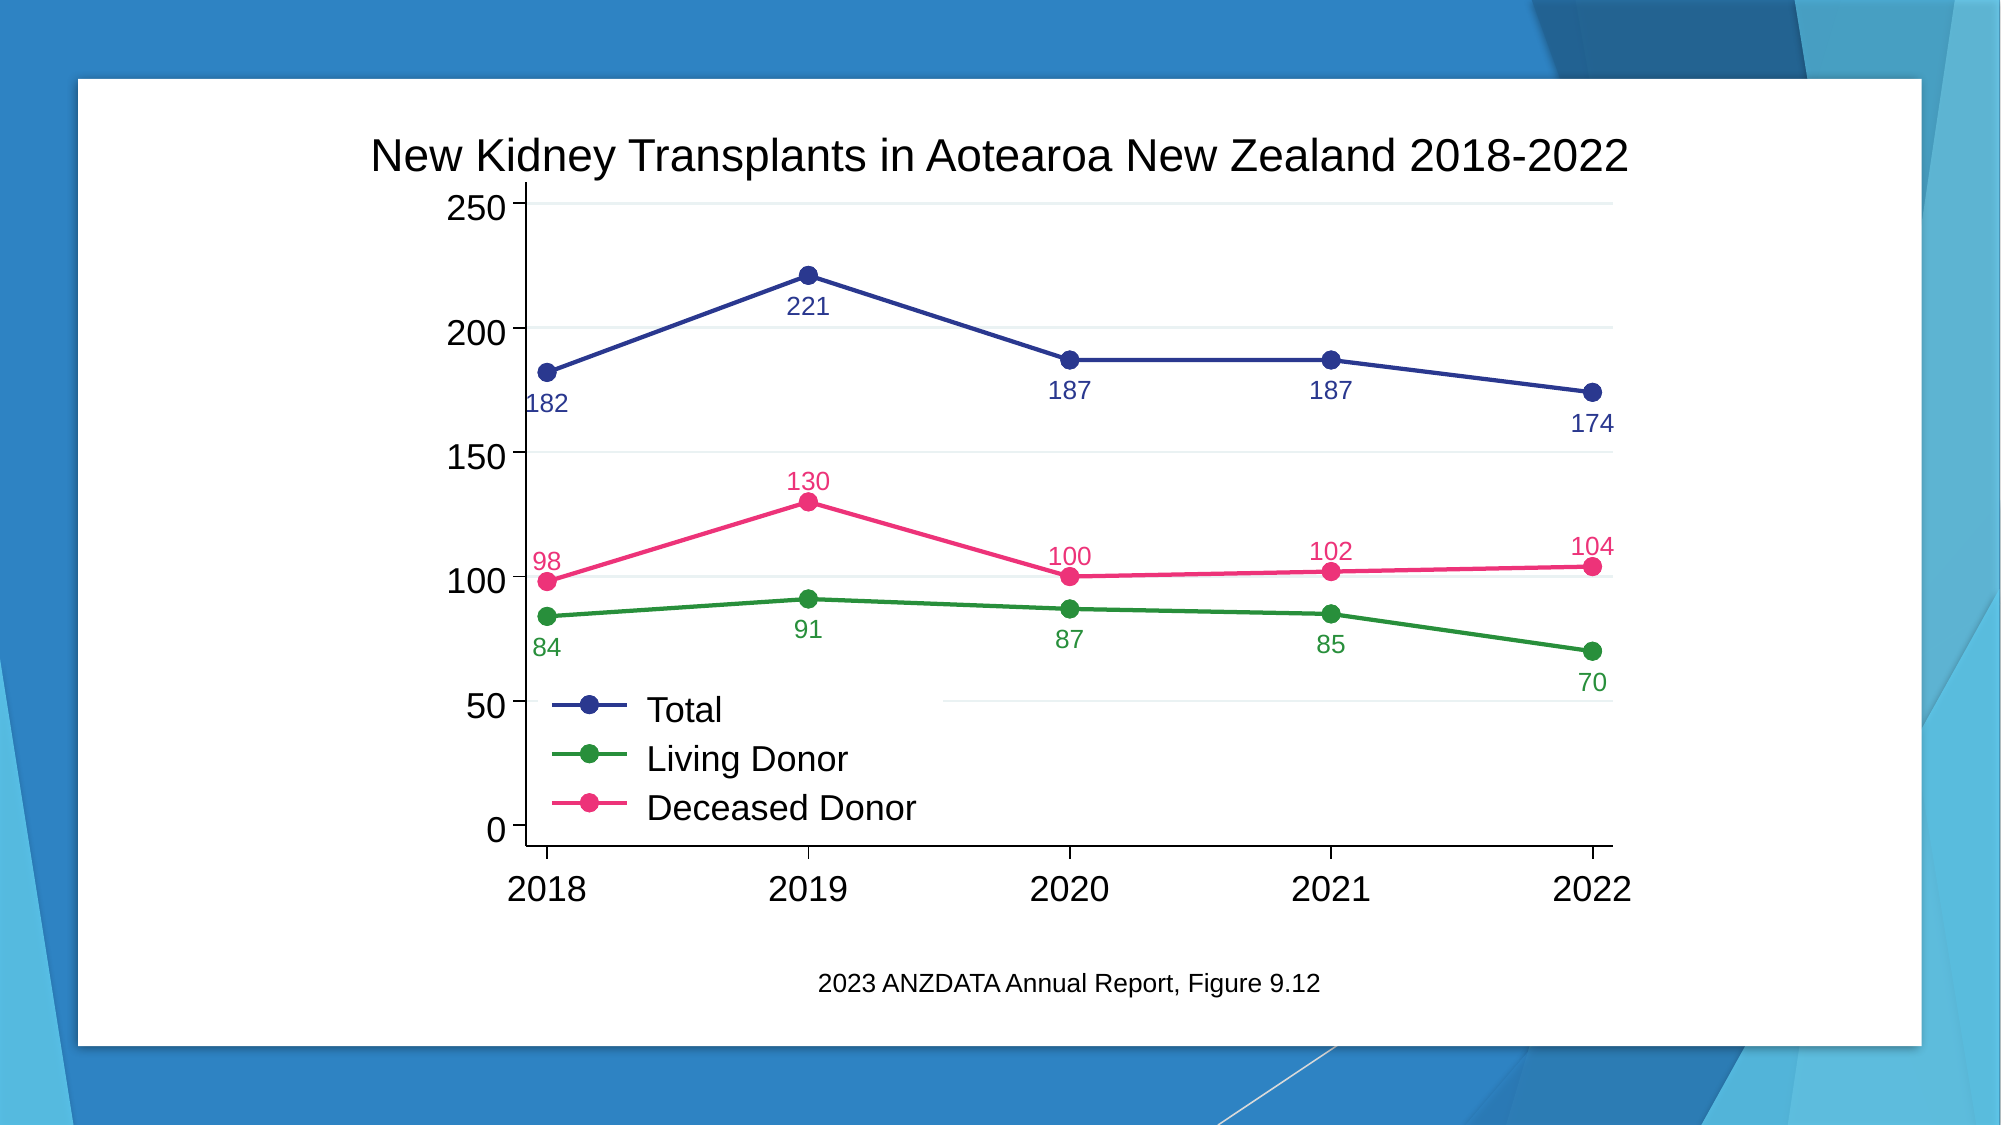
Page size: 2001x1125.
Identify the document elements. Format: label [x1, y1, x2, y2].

text_box [0, 0, 2000, 1125]
picture [350, 91, 1650, 1034]
